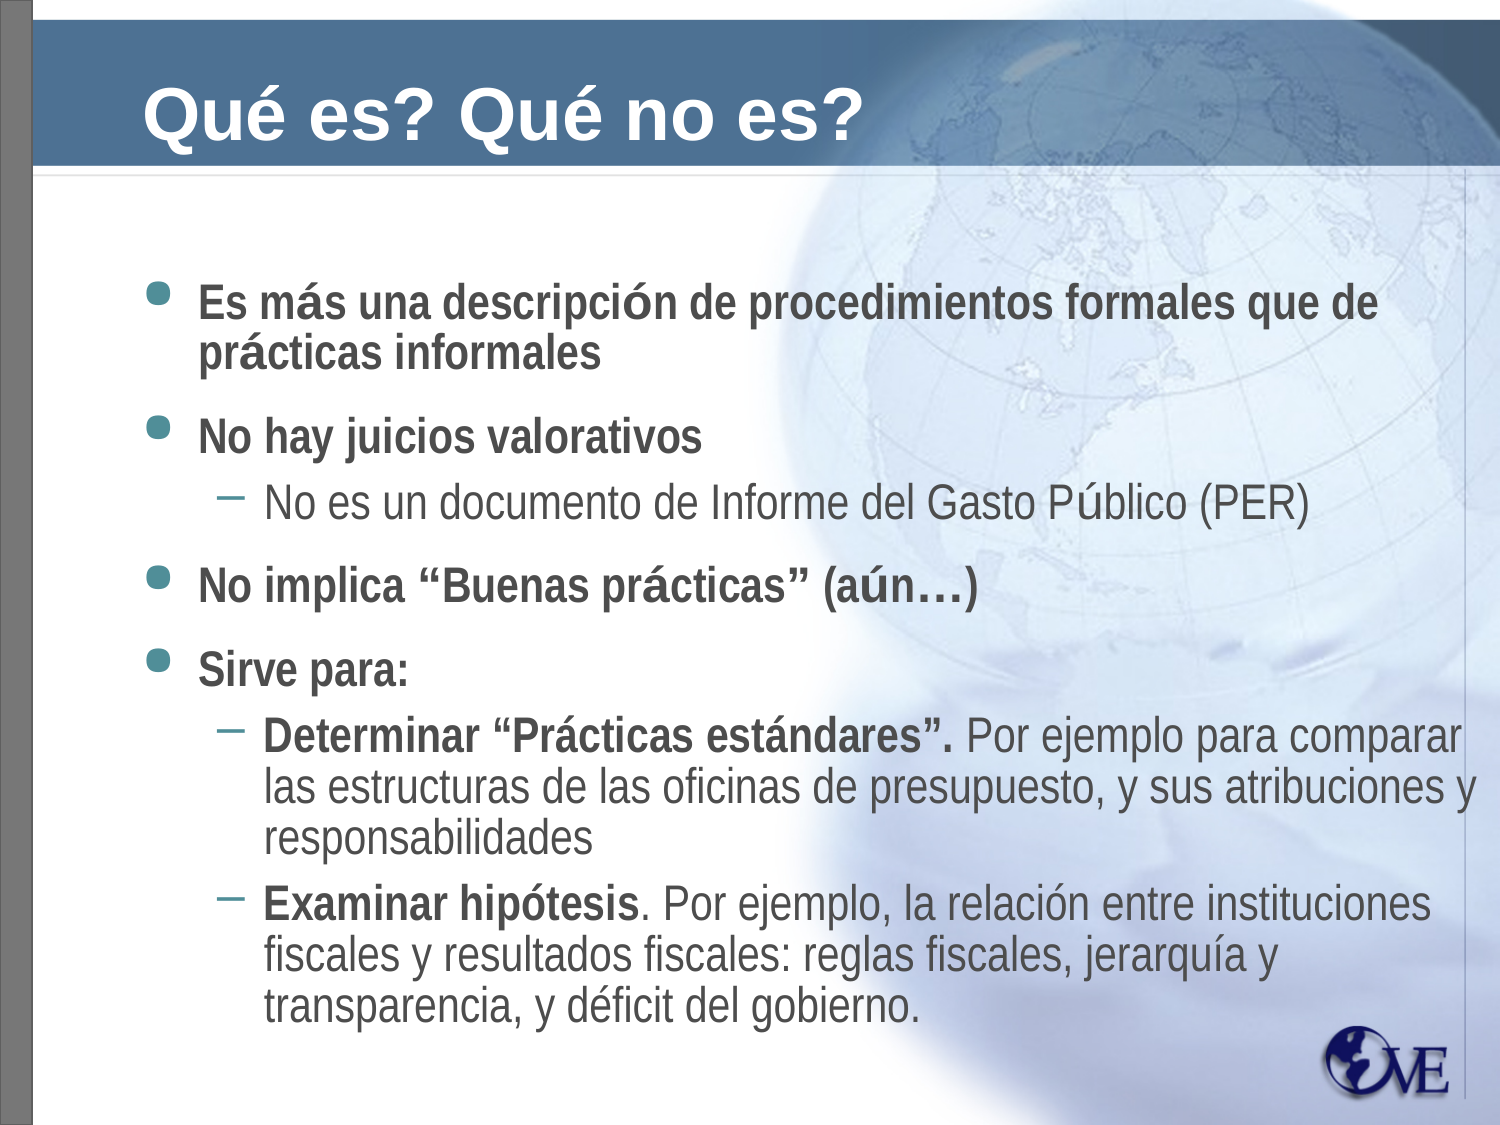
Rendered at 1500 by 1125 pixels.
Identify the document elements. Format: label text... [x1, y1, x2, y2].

title Qué es? Qué no es? [126, 16, 1461, 164]
list Es más una descripción de procedimientos formales que de prácticas informales No hay juicios valorativos No es un documento de Informe del Gasto Público (PER) No implica “Buenas prácticas” (aún…) Sirve para: Determinar “Prácticas estándares”. Por ejemplo para comparar las estructuras de las oficinas de presupuesto, y sus atribuciones y responsabilidades Examinar hipótesis. Por ejemplo, la relación entre instituciones fiscales y resultados fiscales: reglas fiscales, jerarquía y transparencia, y déficit del gobierno. [126, 270, 1500, 1125]
picture [33, 0, 1500, 1125]
